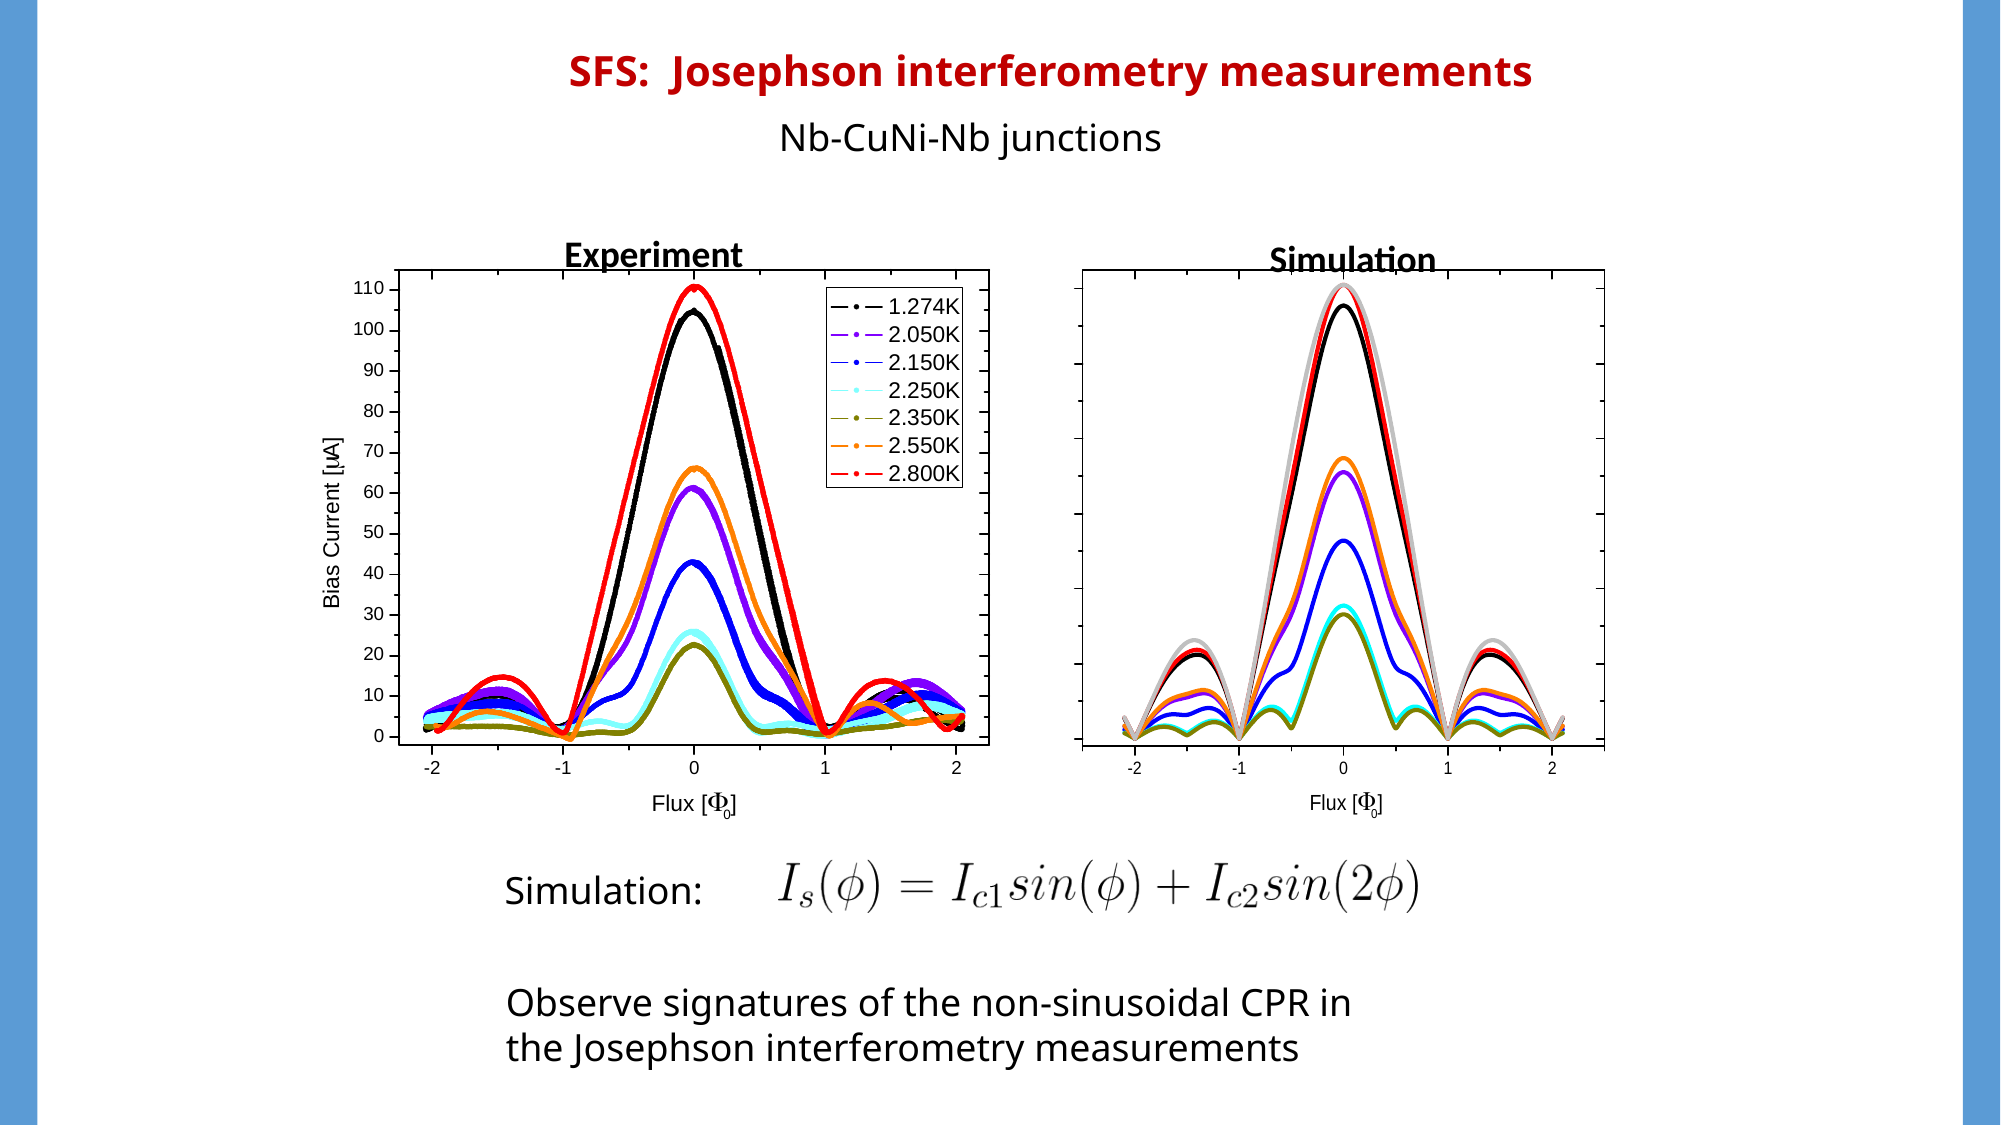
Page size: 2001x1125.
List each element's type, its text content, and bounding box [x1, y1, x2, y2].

text_box Nb-CuNi-Nb junctions [764, 106, 1178, 167]
picture [778, 859, 1418, 913]
text_box SFS: Josephson interferometry measurements [554, 37, 1606, 103]
text_box Simulation: [489, 859, 718, 920]
text_box Observe signatures of the non-sinusoidal CPR in the Josephson interferometry measurements [491, 971, 1433, 1077]
picture [244, 192, 1711, 856]
